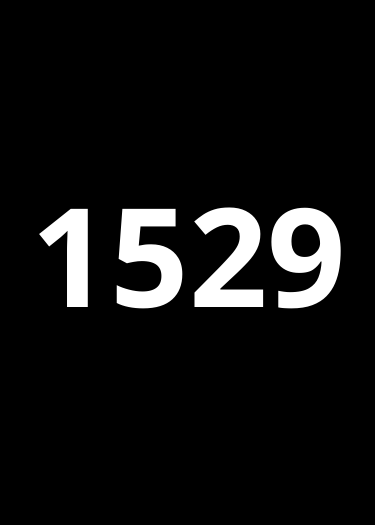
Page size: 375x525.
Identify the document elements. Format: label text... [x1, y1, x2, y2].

text_box 1529 [17, 162, 362, 343]
